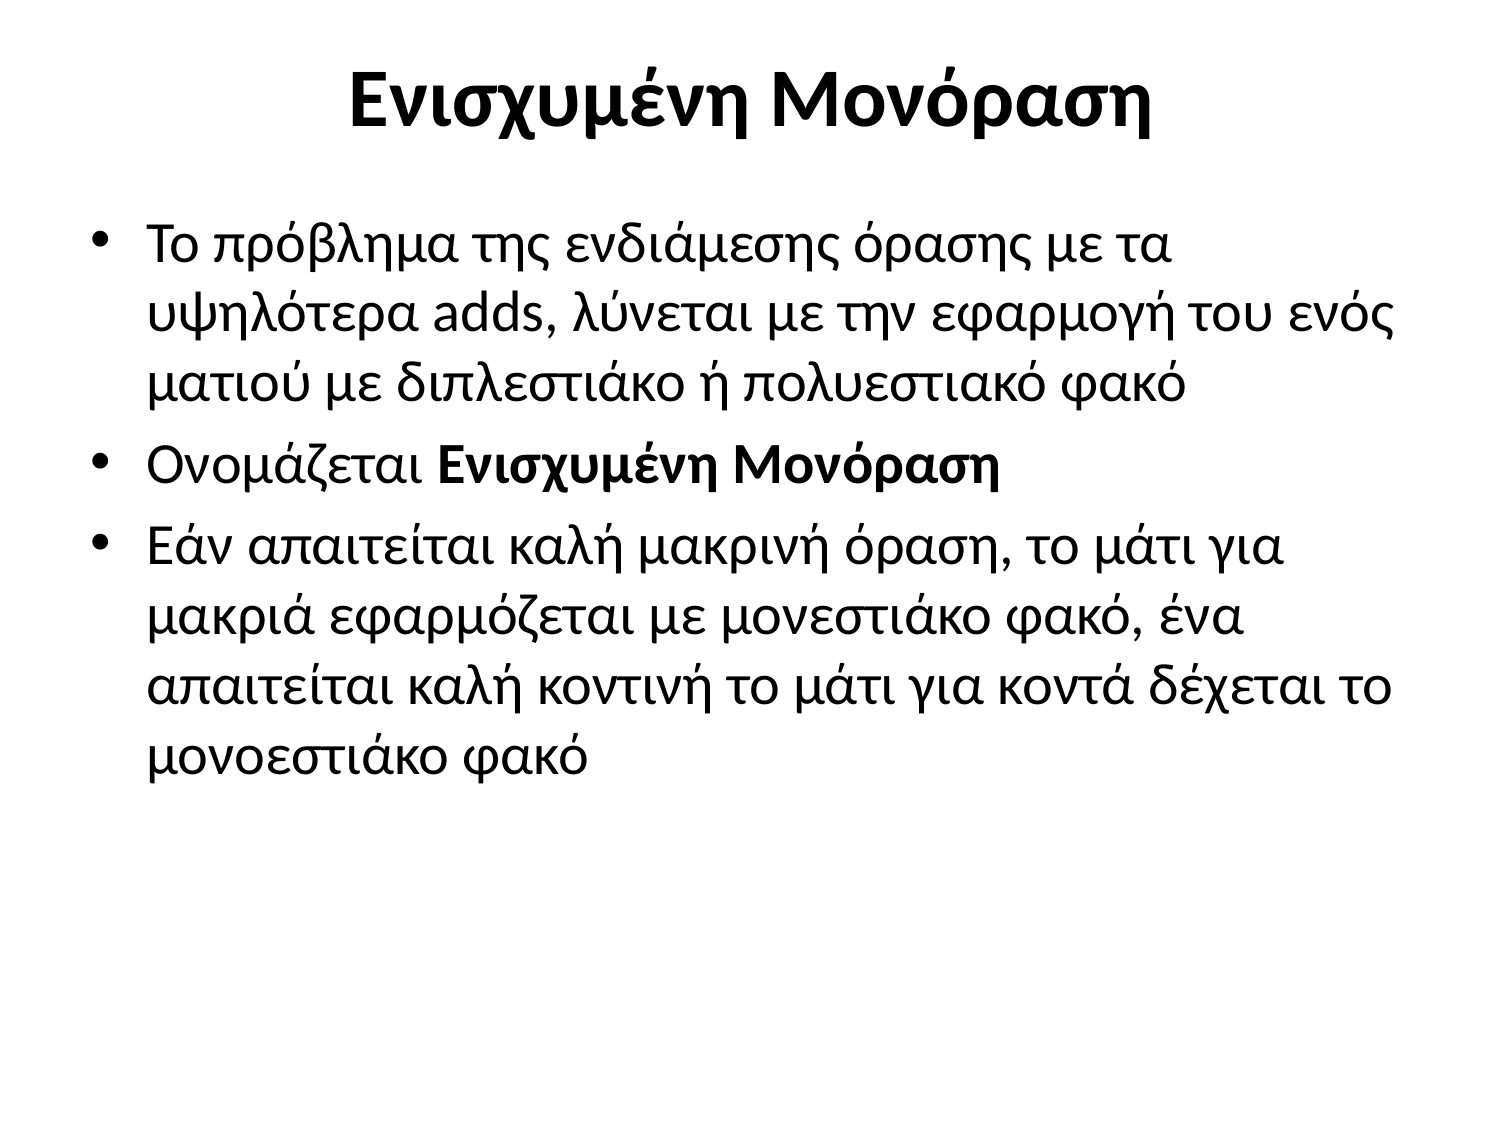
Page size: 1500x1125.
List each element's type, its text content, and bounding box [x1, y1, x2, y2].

list Το πρόβλημα της ενδιάμεσης όρασης με τα υψηλότερα adds, λύνεται με την εφαρμογή του ενός ματιού με διπλεστιάκο ή πολυεστιακό φακό Ονομάζεται Ενισχυμένη Μονόραση Εάν απαιτείται καλή μακρινή όραση, το μάτι για μακριά εφαρμόζεται με μονεστιάκο φακό, ένα απαιτείται καλή κοντινή το μάτι για κοντά δέχεται το μονοεστιάκο φακό [75, 196, 1425, 1024]
title Ενισχυμένη Μονόραση [76, 19, 1427, 169]
